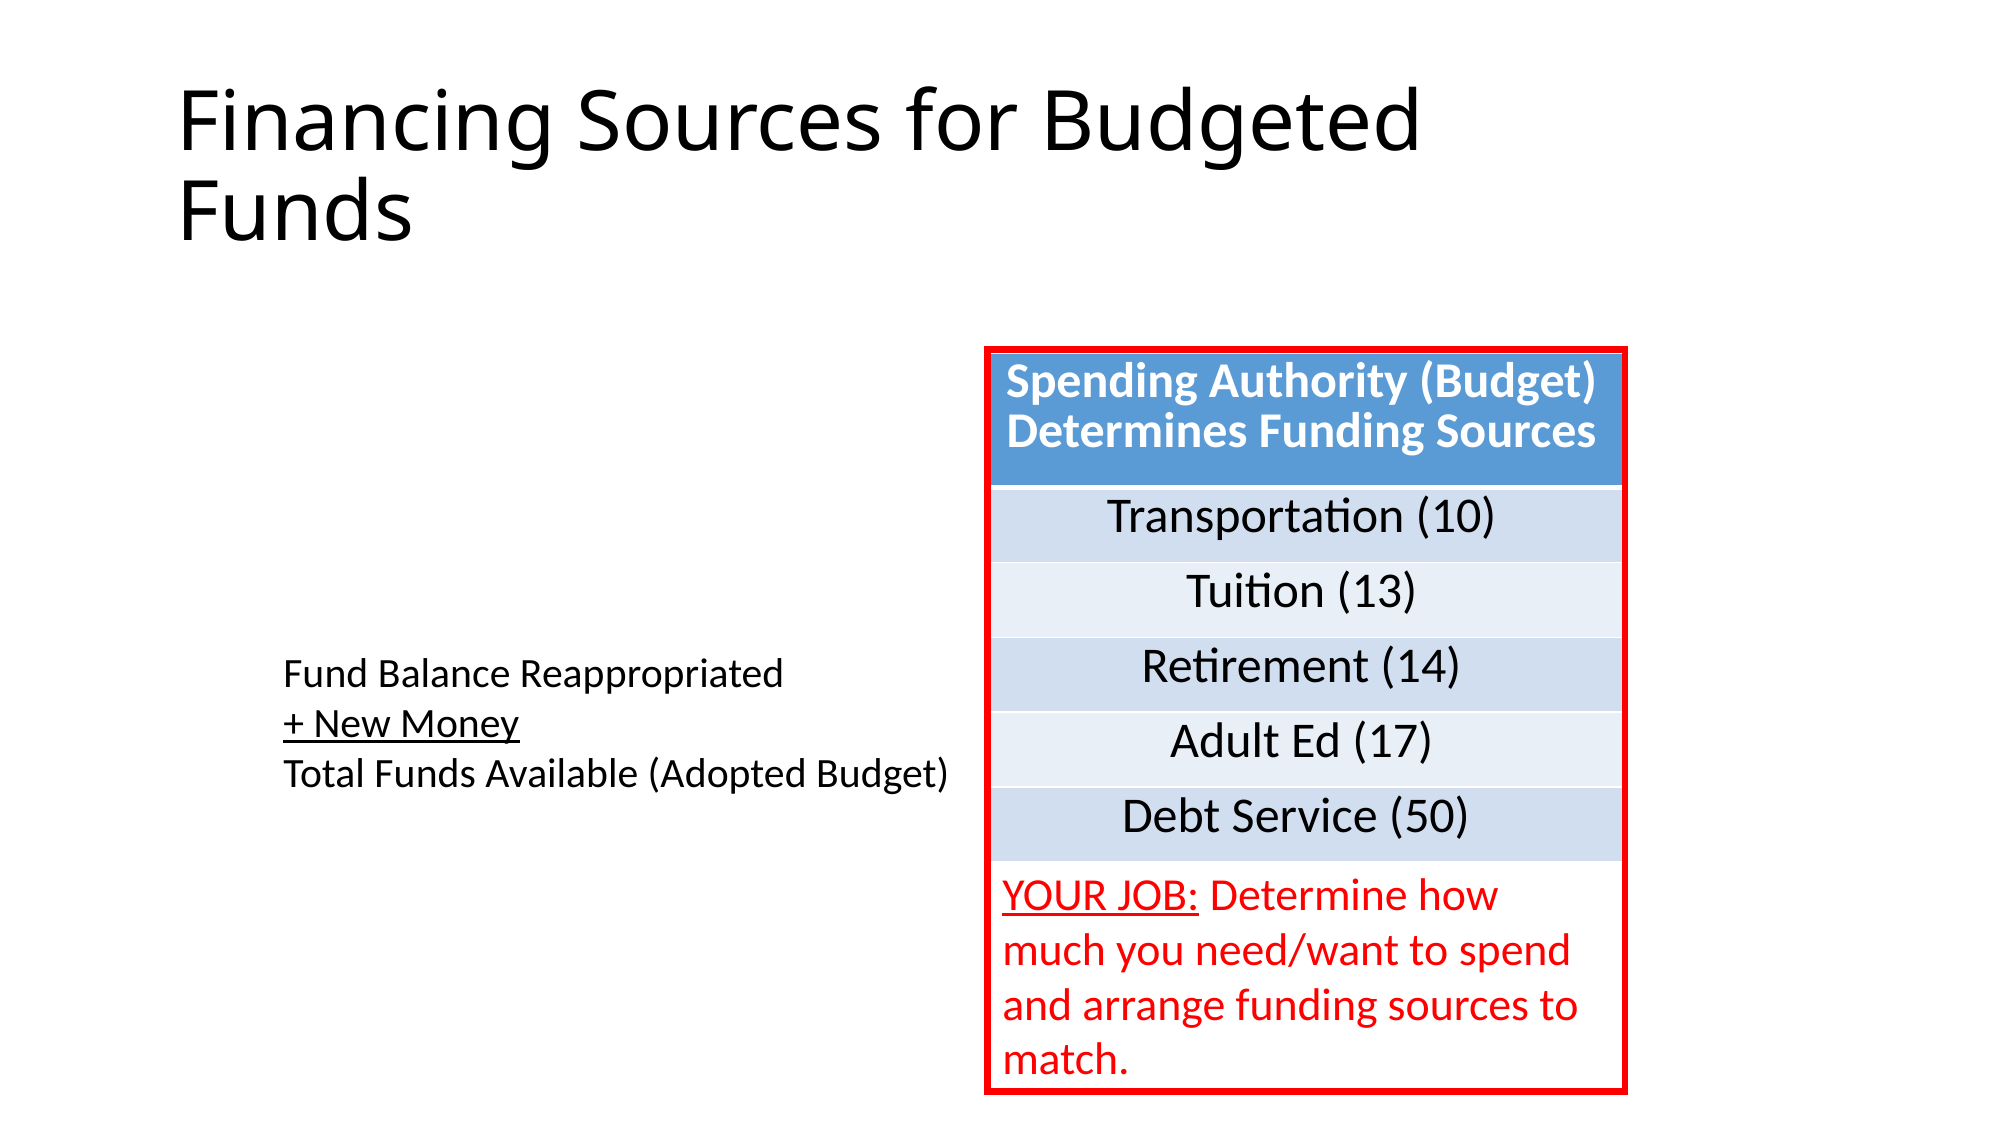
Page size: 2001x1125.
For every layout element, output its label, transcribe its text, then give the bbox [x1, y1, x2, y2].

title Financing Sources for Budgeted Funds [161, 59, 1676, 278]
text_box Fund Balance Reappropriated + New Money Total Funds Available (Adopted Budget) [212, 406, 976, 1036]
text_box [315, 345, 988, 976]
text_box YOUR JOB: Determine how much you need/want to spend and arrange funding sources to match. [987, 349, 1625, 1092]
